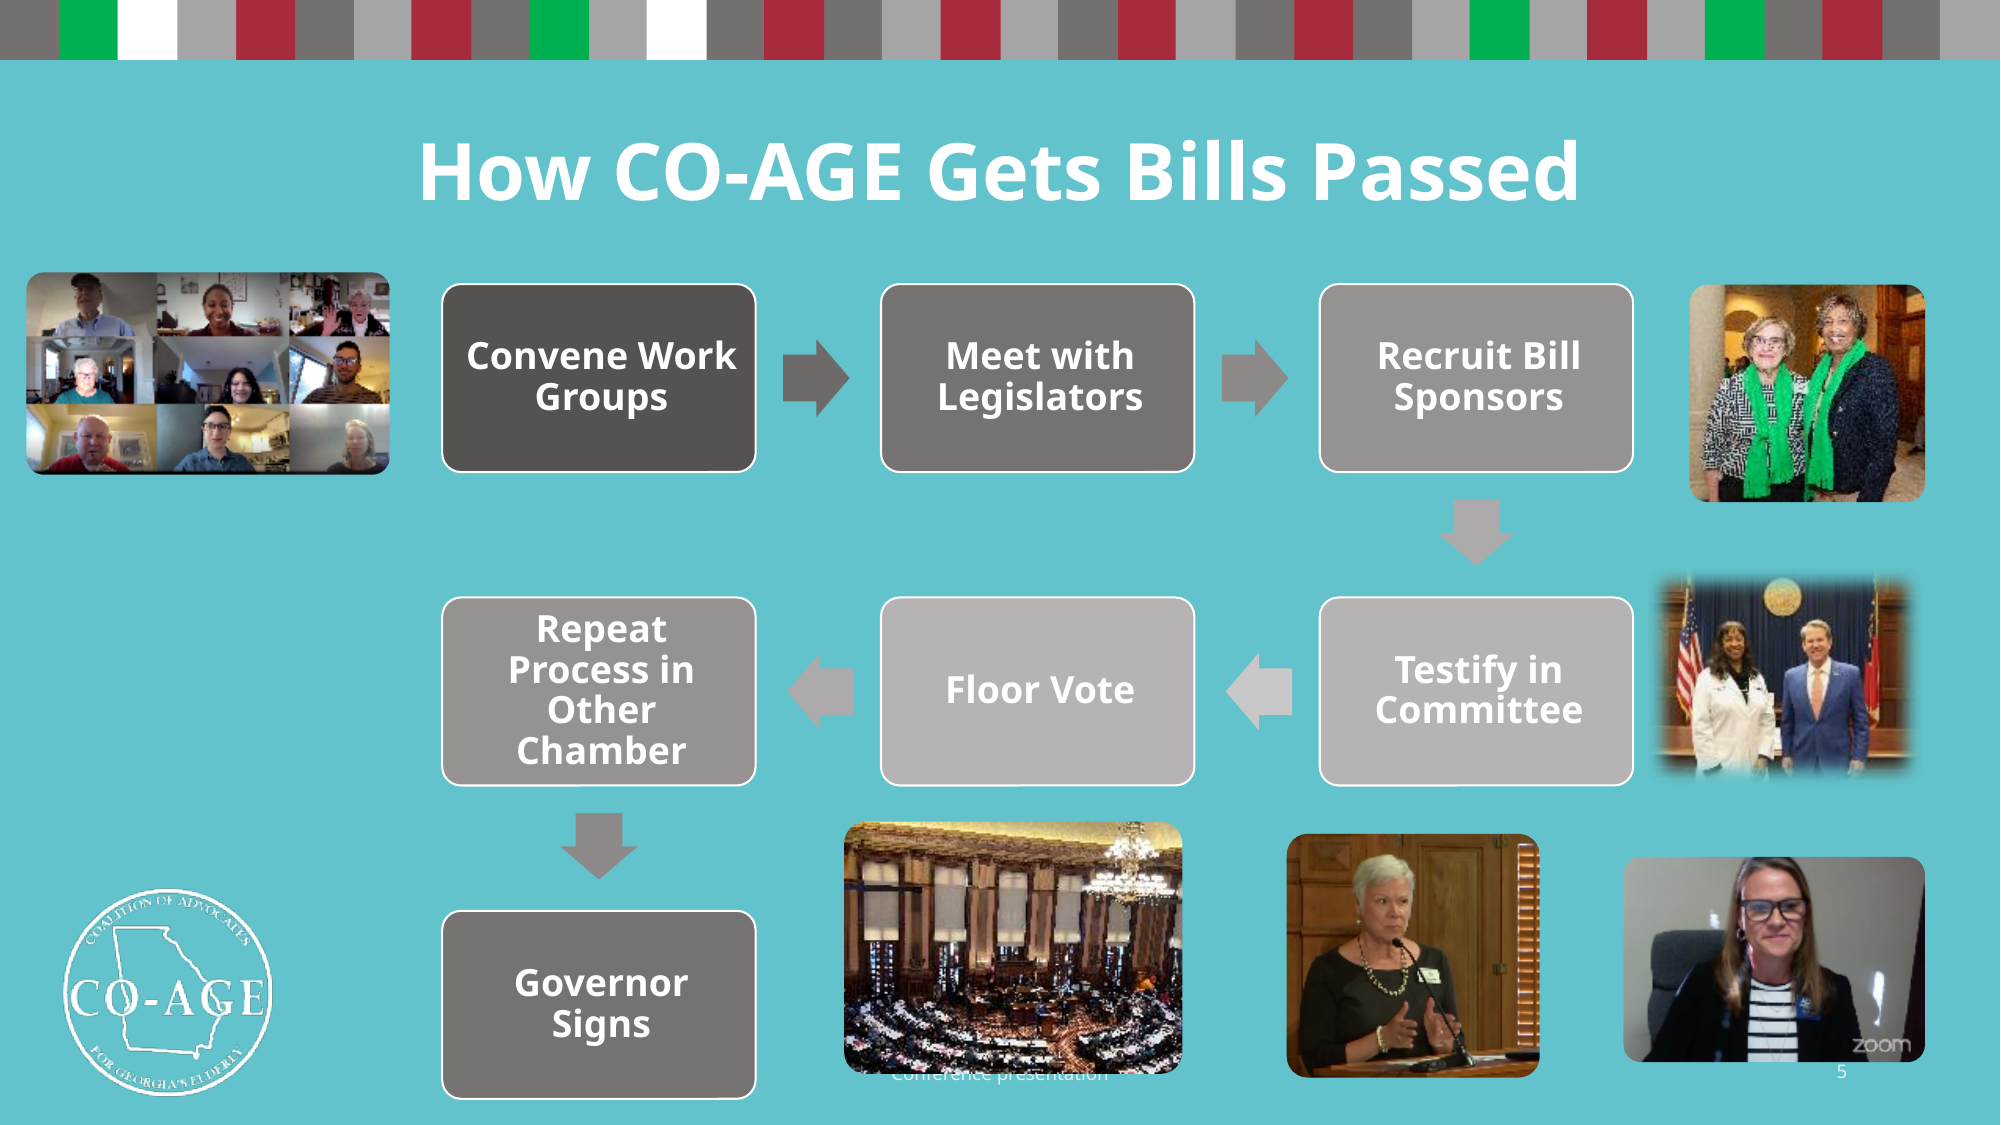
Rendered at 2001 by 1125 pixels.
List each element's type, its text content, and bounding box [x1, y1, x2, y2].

picture [58, 884, 279, 1103]
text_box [441, 260, 1635, 1123]
slide_number 5 [1635, 1063, 1863, 1103]
picture [1645, 565, 1925, 787]
picture [1623, 856, 1925, 1063]
picture [1689, 284, 1926, 503]
picture [1286, 833, 1540, 1078]
picture [844, 821, 1183, 1074]
picture [26, 272, 390, 475]
title How CO-AGE Gets Bills Passed [231, 66, 1769, 284]
